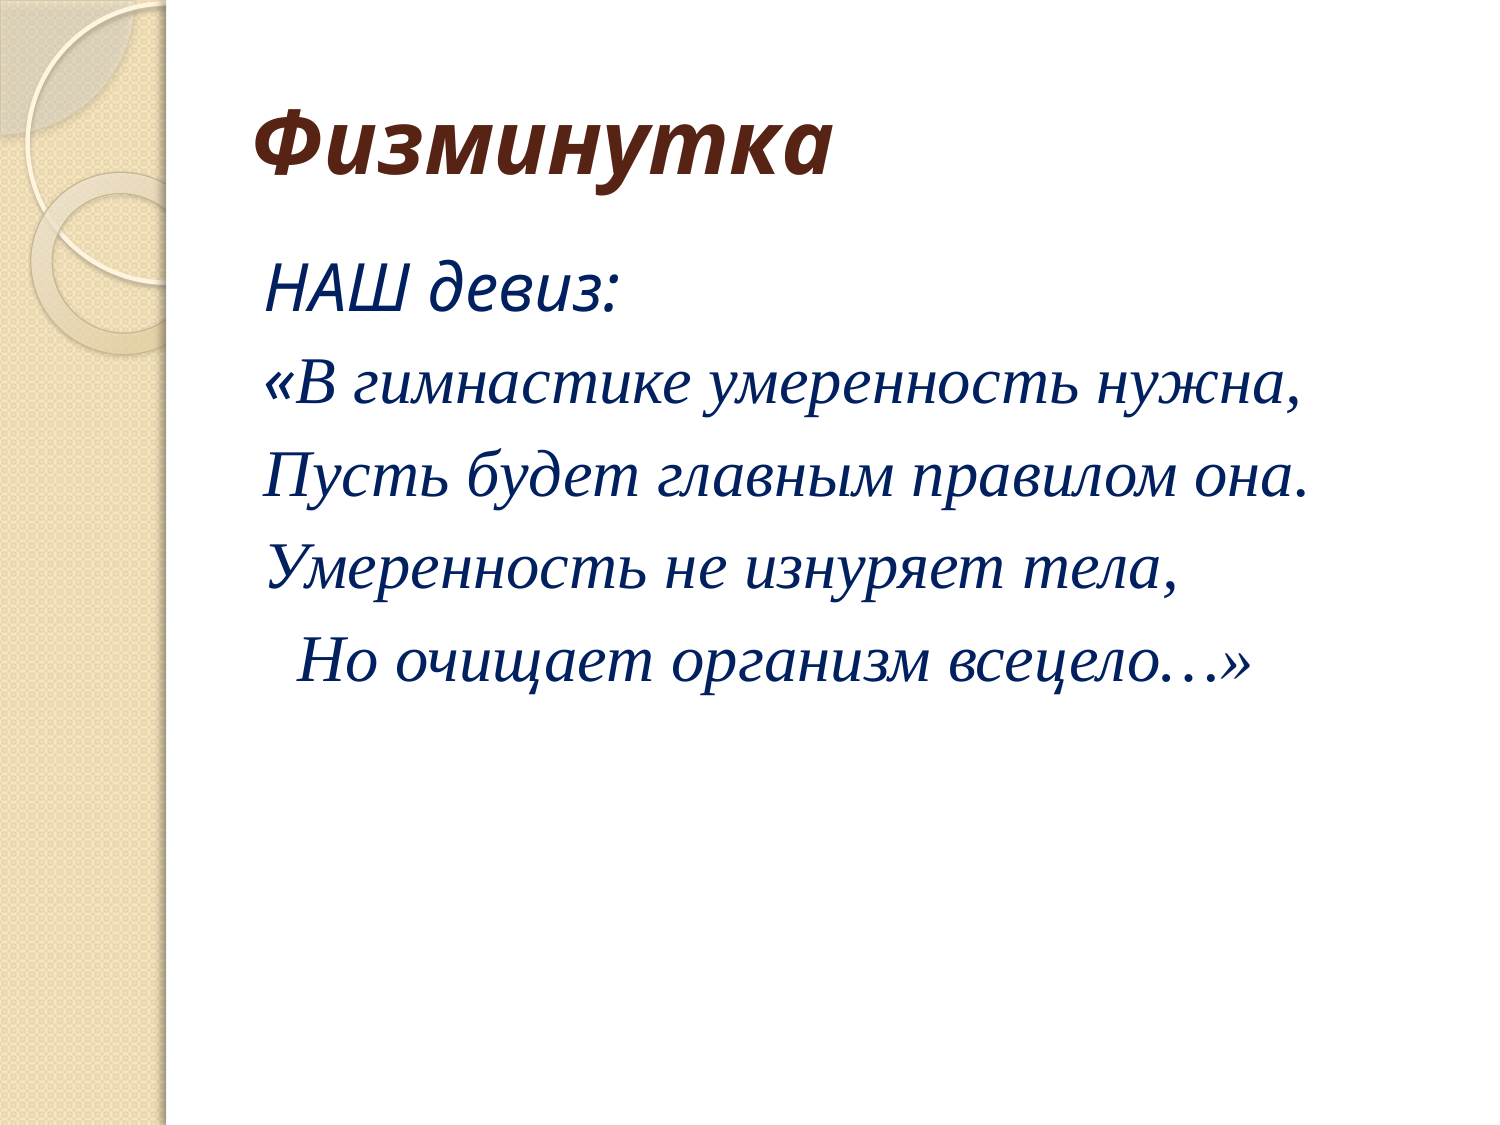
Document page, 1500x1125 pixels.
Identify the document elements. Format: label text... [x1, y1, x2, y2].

title Физминутка [235, 45, 1466, 233]
list НАШ девиз: «В гимнастике умеренность нужна, Пусть будет главным правилом она. Умеренность не изнуряет тела, Но очищает организм всецело…» [235, 237, 1466, 1025]
